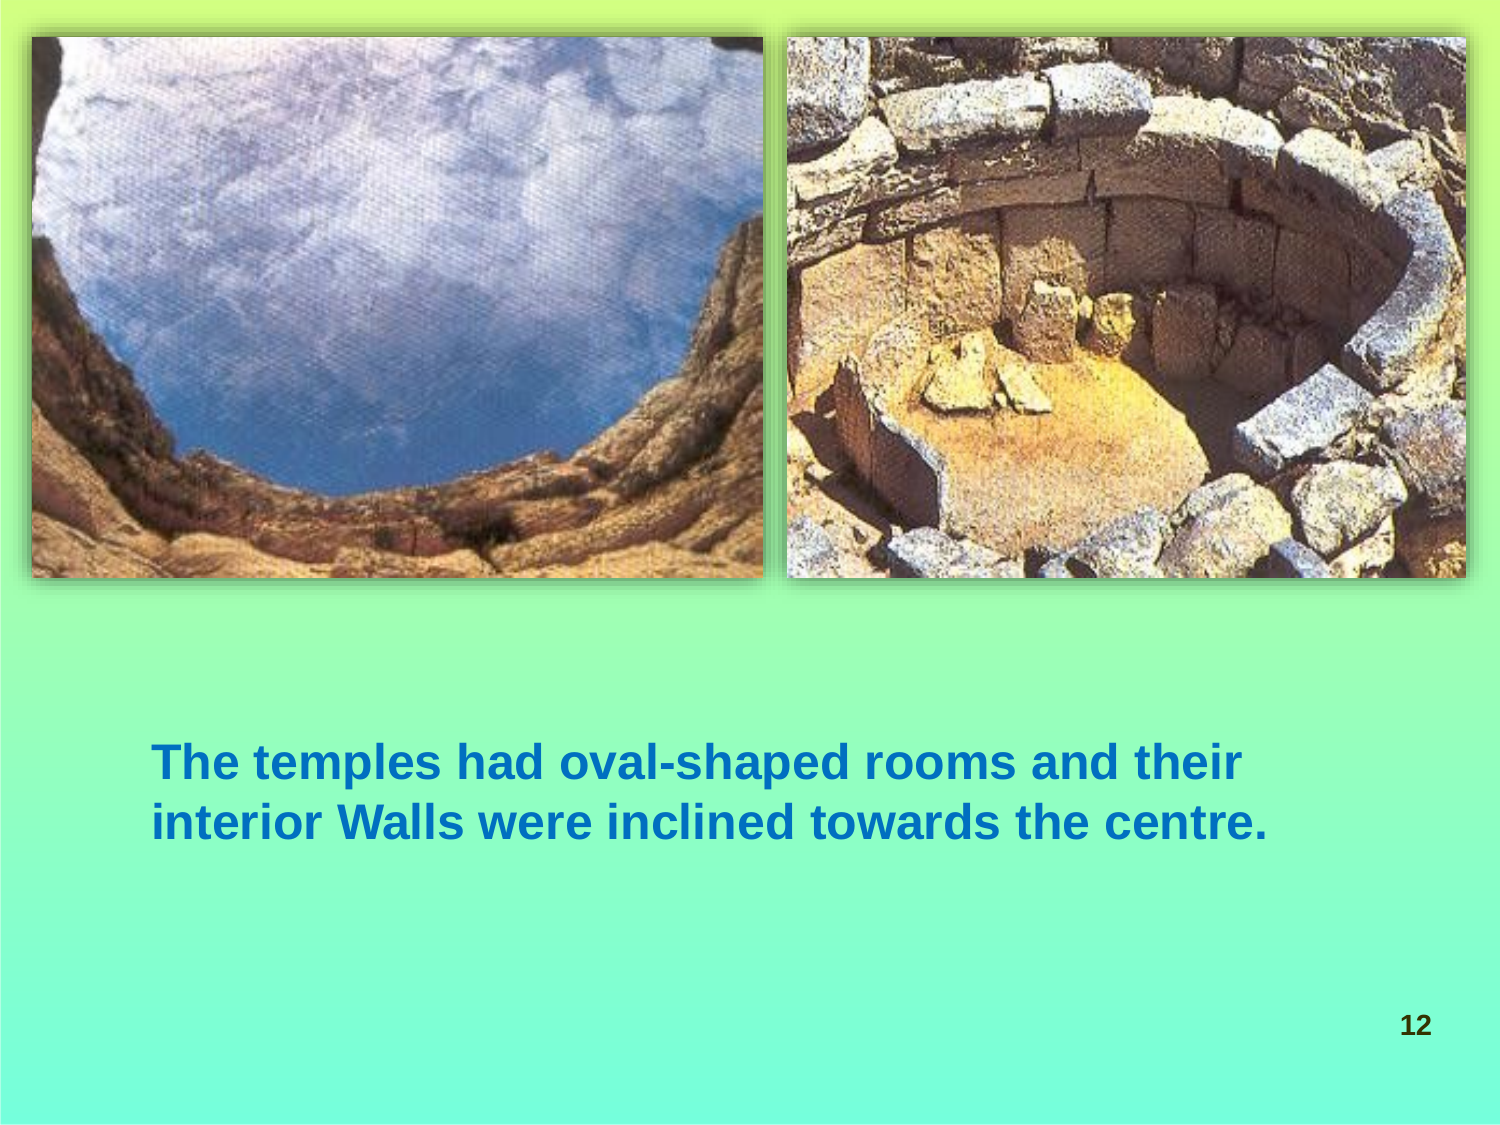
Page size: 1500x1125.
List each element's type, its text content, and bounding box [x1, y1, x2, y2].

picture [0, 0, 1500, 1125]
text_box 12 [1397, 1004, 1435, 1042]
text_box The temples had oval-shaped rooms and their interior Walls were inclined towards the centre. [148, 702, 1337, 850]
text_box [0, 5, 1498, 610]
